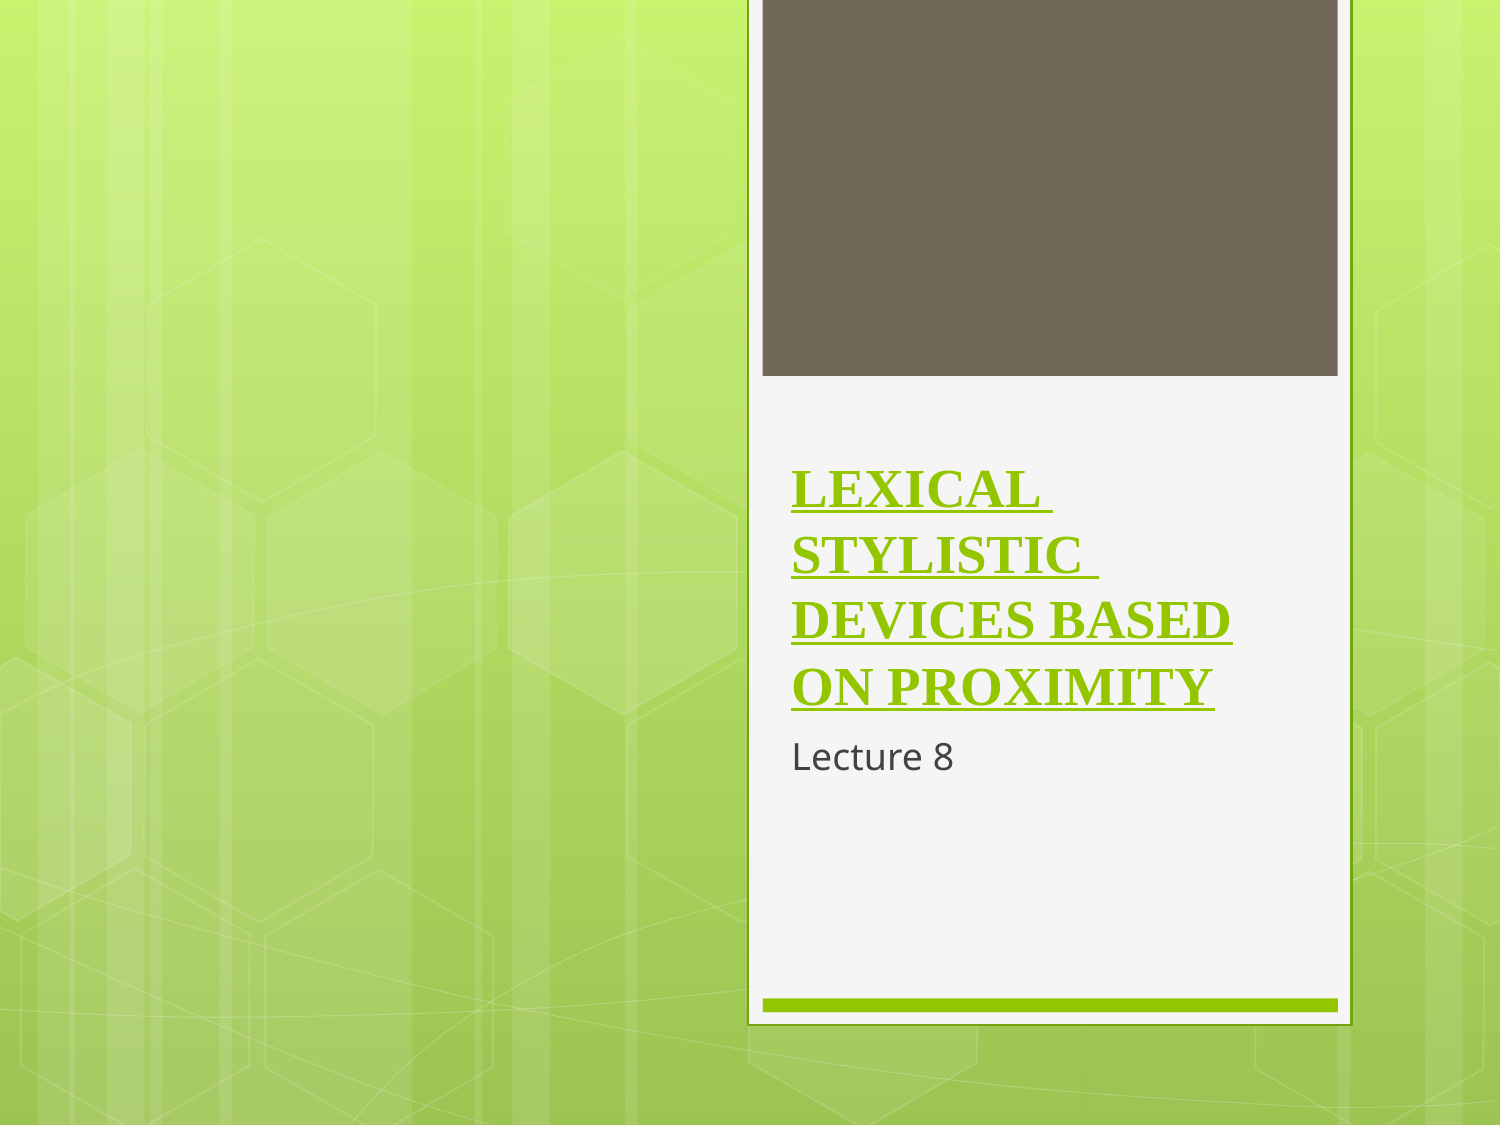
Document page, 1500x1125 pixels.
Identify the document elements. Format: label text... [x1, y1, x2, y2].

subtitle Lecture 8 [776, 725, 1320, 933]
title LEXICAL STYLISTIC DEVICES BASED ON PROXIMITY [776, 444, 1320, 724]
